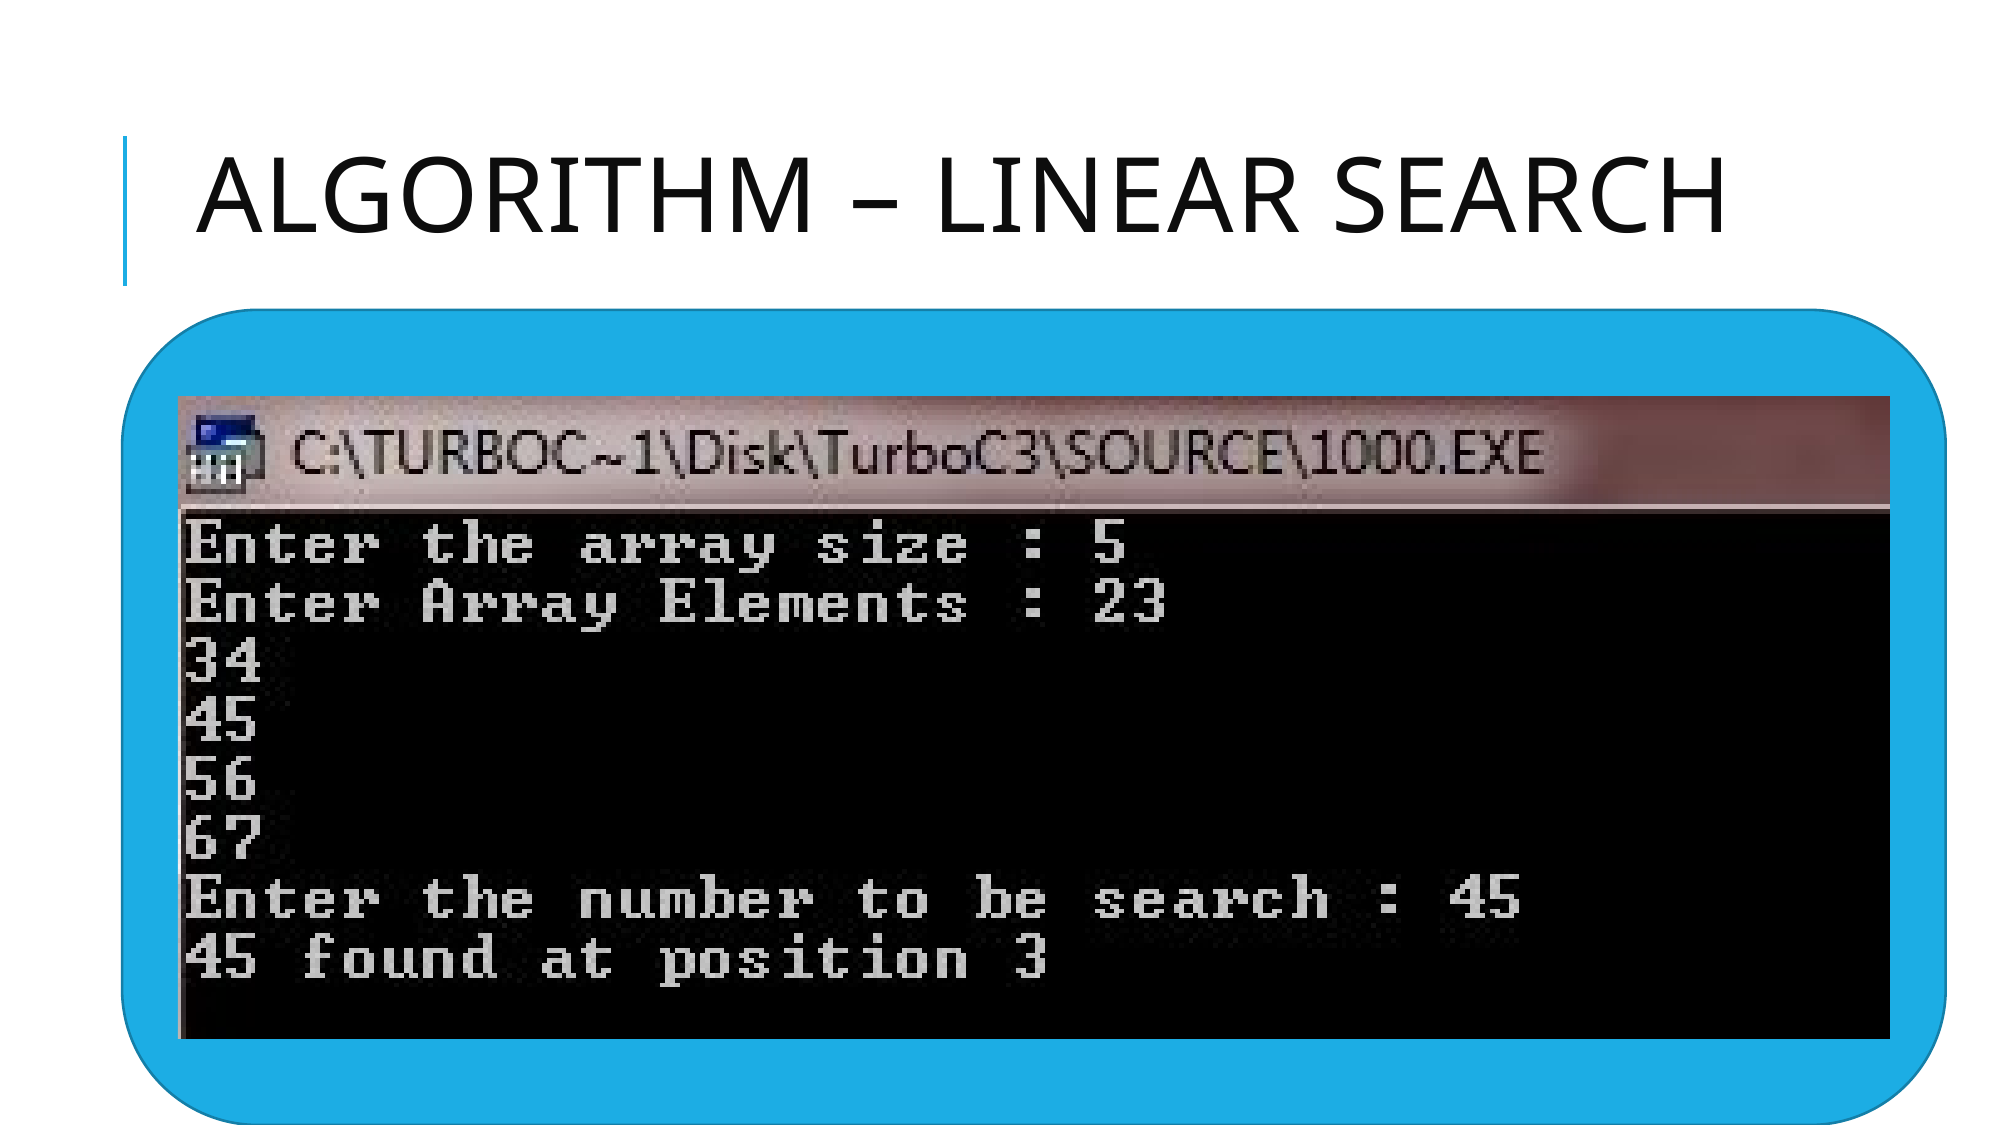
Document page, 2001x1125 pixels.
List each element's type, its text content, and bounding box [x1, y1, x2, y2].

text_box [120, 308, 1947, 1125]
picture [177, 395, 1891, 1039]
title ALGORITHM – LINEAR SEARCH [168, 96, 1763, 310]
